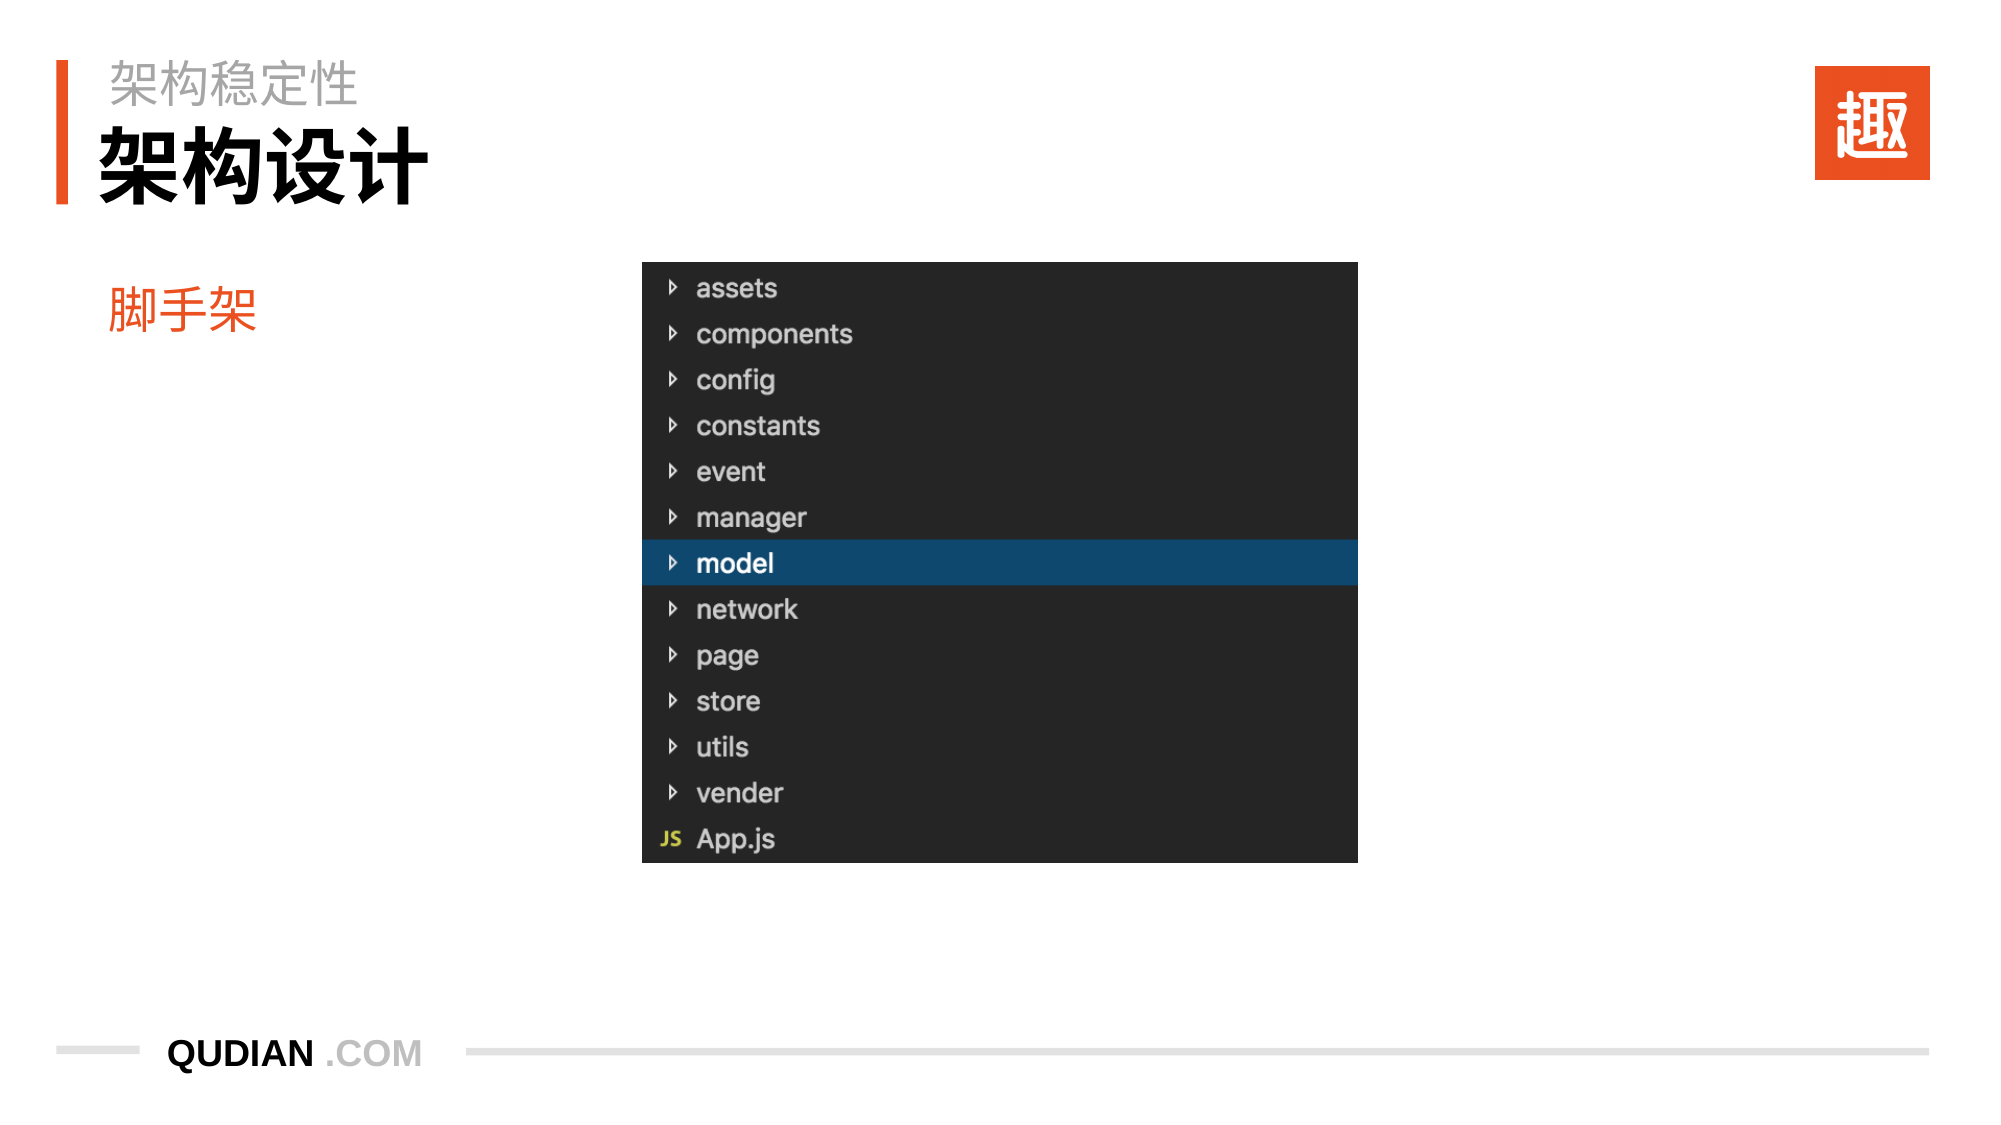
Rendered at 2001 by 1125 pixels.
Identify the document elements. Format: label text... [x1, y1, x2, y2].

text_box 架构设计 [90, 106, 439, 222]
text_box 脚手架 [101, 240, 267, 346]
text_box QUDIAN .COM [159, 1021, 431, 1082]
text_box 架构稳定性 [102, 45, 368, 106]
text_box [56, 60, 68, 205]
text_box [466, 1047, 1930, 1056]
picture [1815, 66, 1930, 181]
text_box [56, 1045, 140, 1055]
picture [642, 262, 1358, 863]
